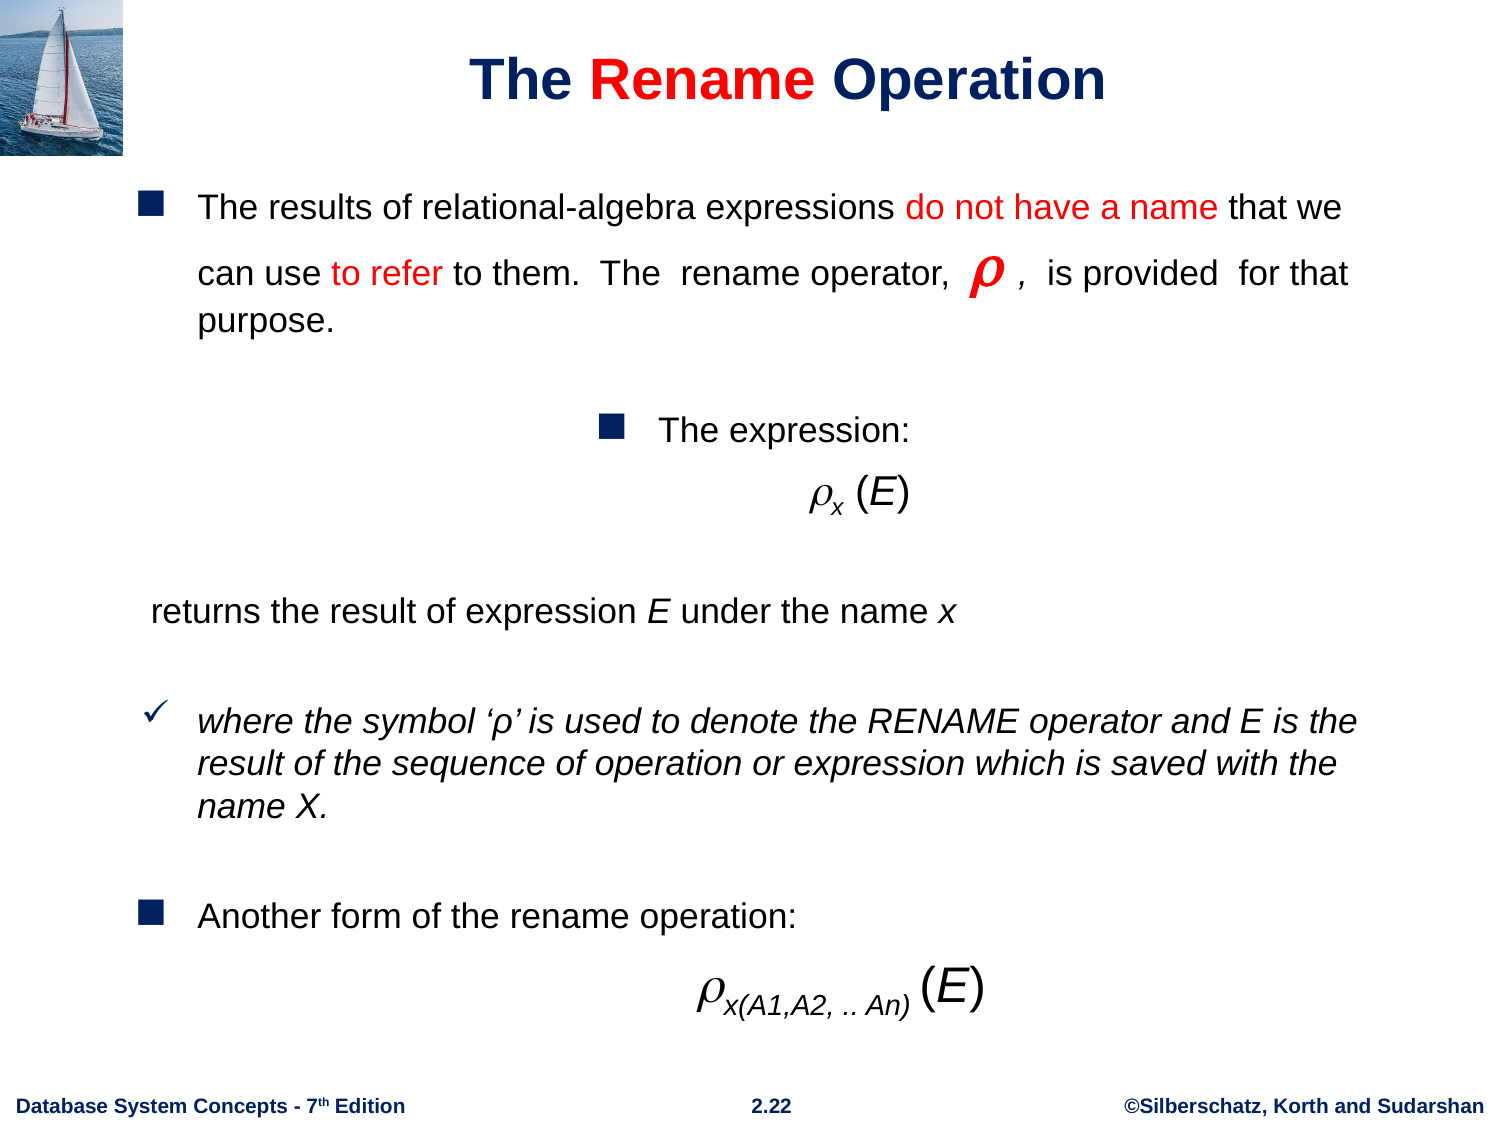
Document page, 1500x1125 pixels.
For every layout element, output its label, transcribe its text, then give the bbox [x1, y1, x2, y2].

list The results of relational-algebra expressions do not have a name that we can use to refer to them. The rename operator,  , is provided for that purpose. The expression: x (E) returns the result of expression E under the name x where the symbol ‘ρ’ is used to denote the RENAME operator and E is the result of the sequence of operation or expression which is saved with the name X. Another form of the rename operation: x(A1,A2, .. An) (E) [126, 176, 1387, 702]
title The Rename Operation [125, 18, 1452, 120]
picture [0, 0, 123, 156]
